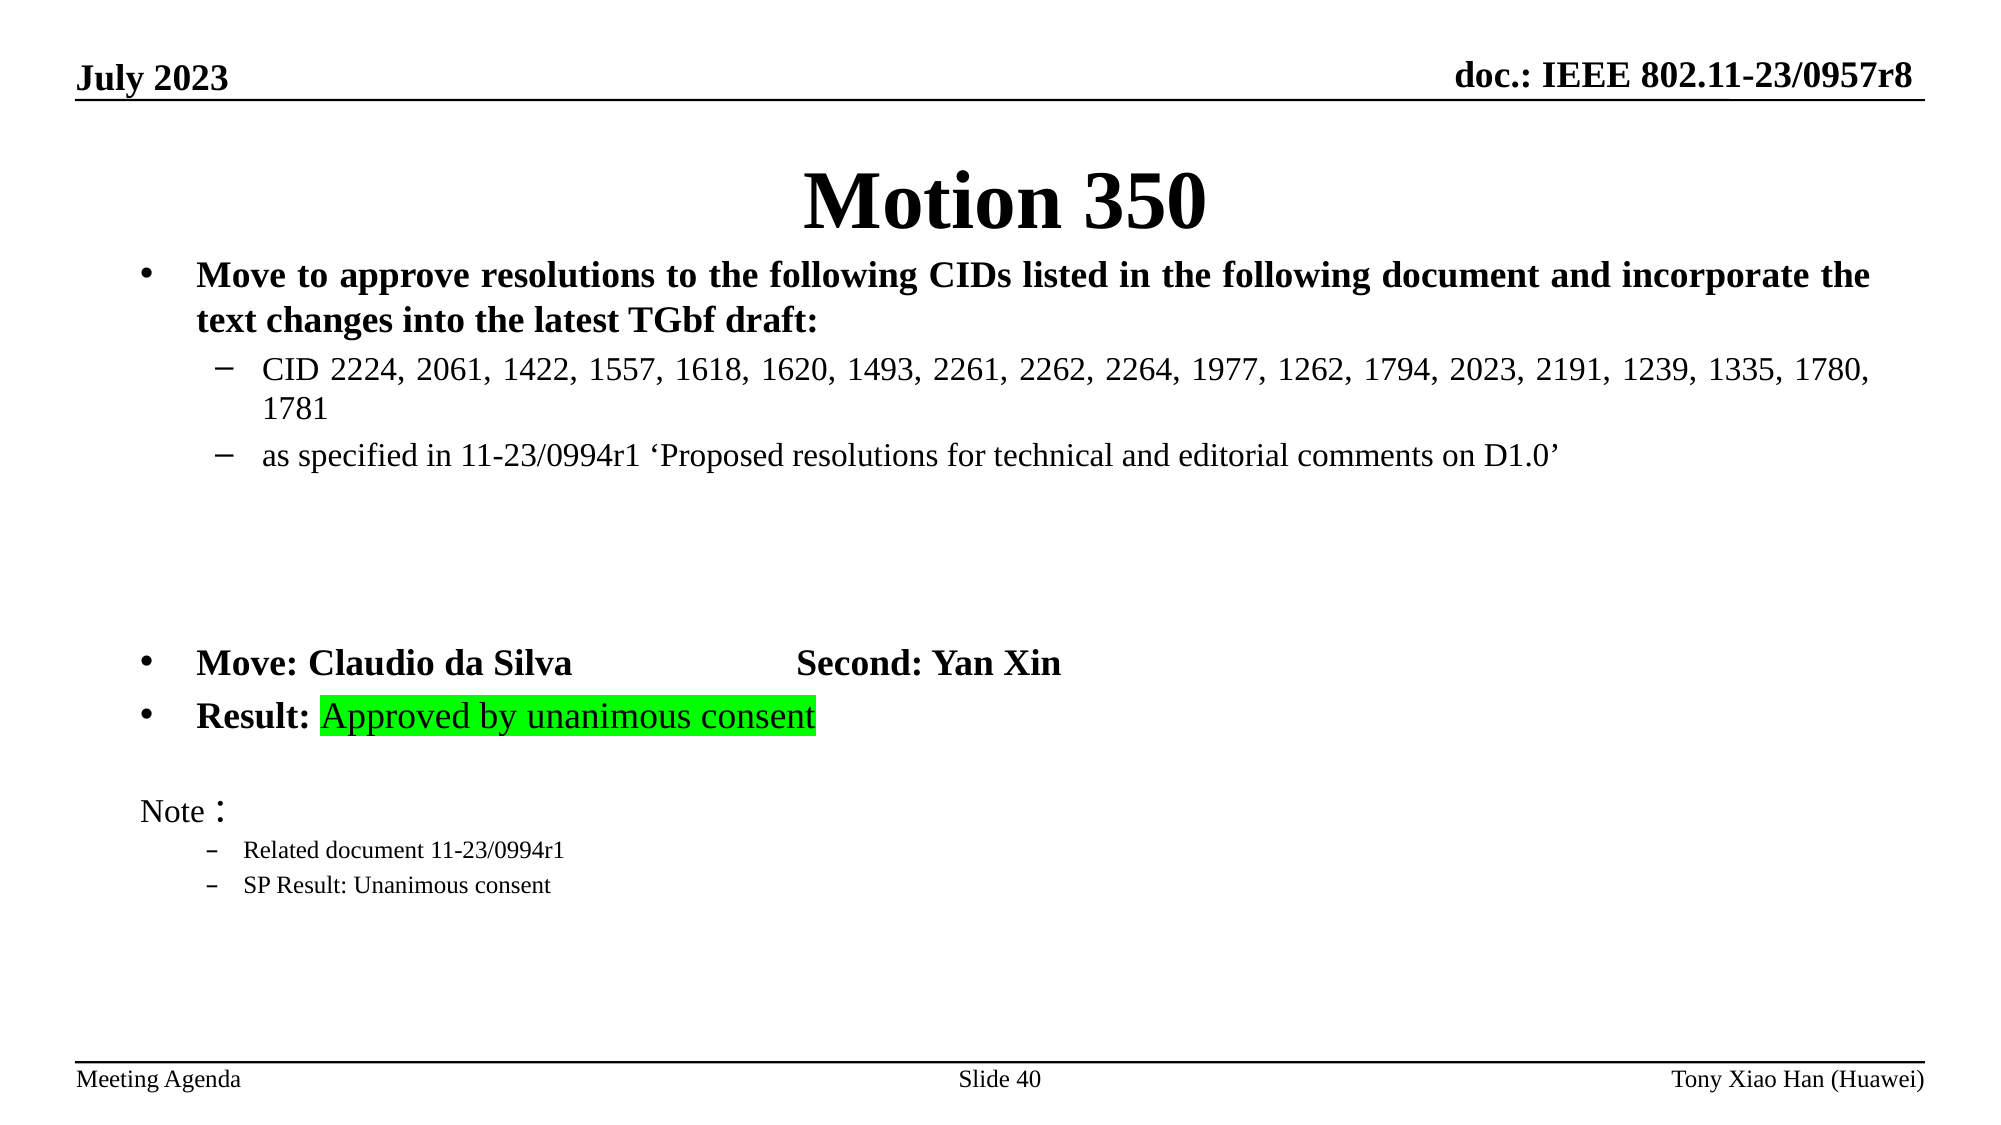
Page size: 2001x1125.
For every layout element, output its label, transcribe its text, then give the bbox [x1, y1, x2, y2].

text_box Motion 350 [368, 137, 1644, 212]
text_box Move to approve resolutions to the following CIDs listed in the following document and incorporate the text changes into the latest TGbf draft: CID 2224, 2061, 1422, 1557, 1618, 1620, 1493, 2261, 2262, 2264, 1977, 1262, 1794, 2023, 2191, 1239, 1335, 1780, 1781 as specified in 11-23/0994r1 ‘Proposed resolutions for technical and editorial comments on D1.0’ Move: Claudio da Silva Second: Yan Xin Result: Approved by unanimous consent Note： Related document 11-23/0994r1 SP Result: Unanimous consent [125, 212, 1888, 900]
